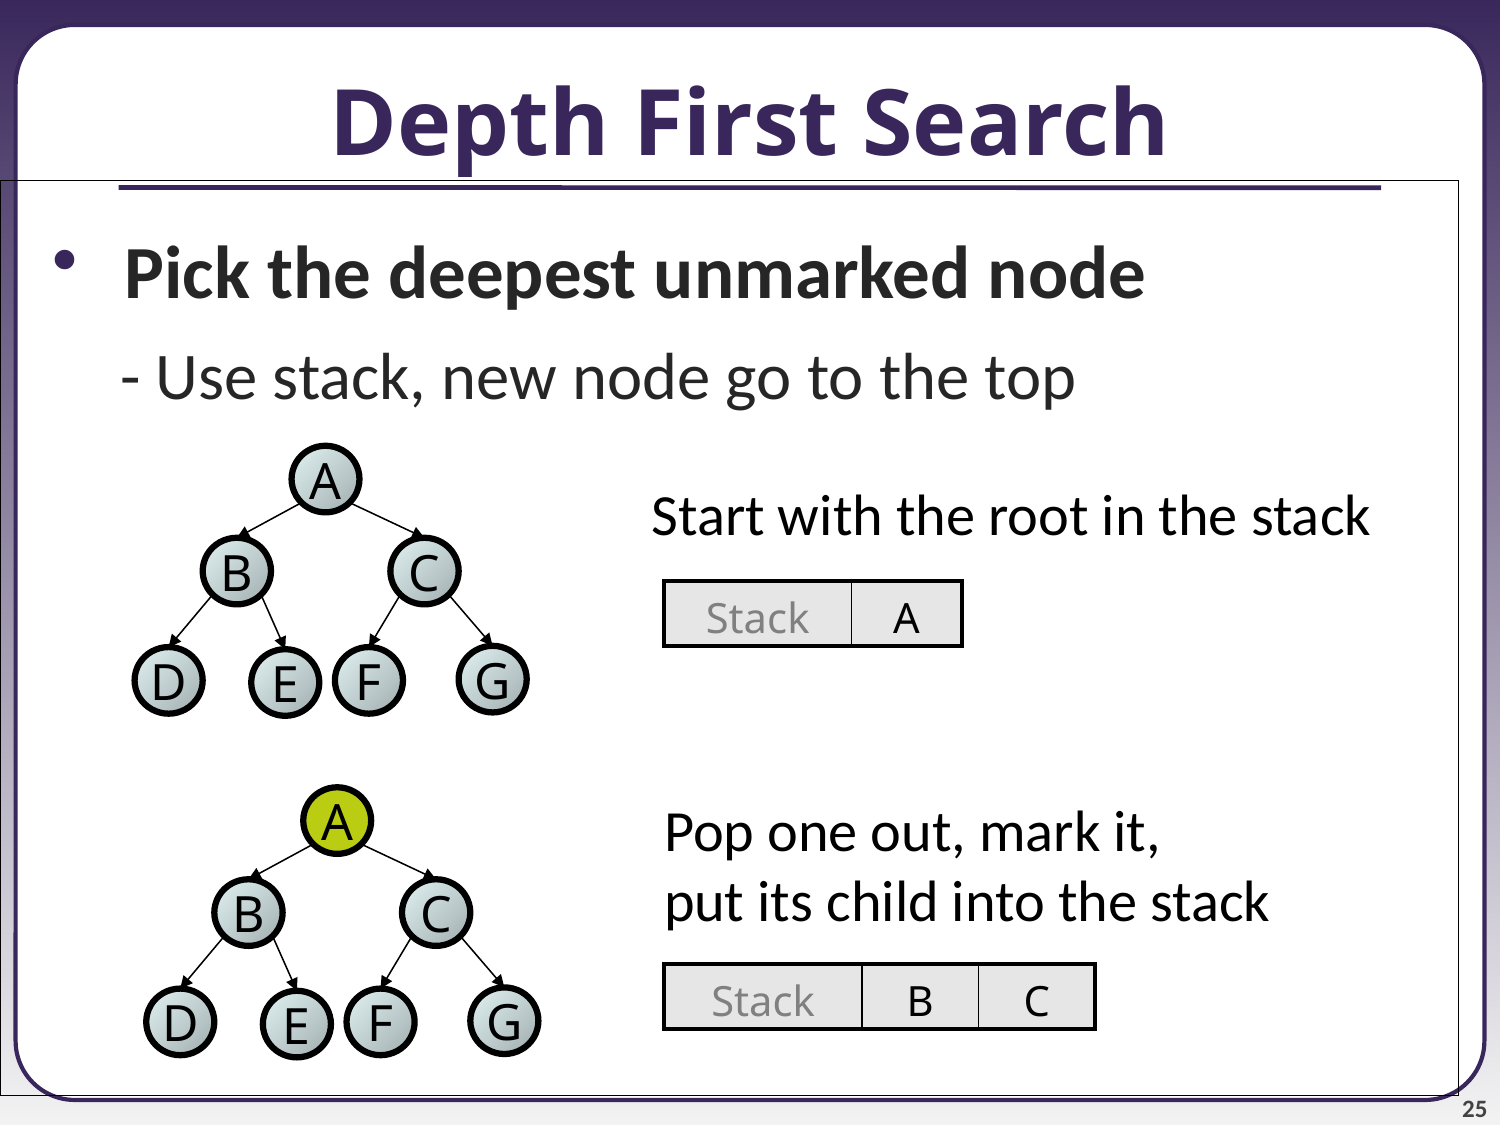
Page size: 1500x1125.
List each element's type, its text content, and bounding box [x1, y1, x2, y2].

table_header A [852, 583, 960, 644]
text_box Start with the root in the stack [623, 469, 1446, 555]
table_header Stack [666, 966, 861, 1027]
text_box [145, 787, 539, 1058]
list Pick the deepest unmarked node - Use stack, new node go to the top [0, 180, 1459, 1096]
title Depth First Search [0, 24, 1500, 213]
table_header C [979, 966, 1093, 1027]
table_header Stack [666, 583, 851, 644]
table_header B [863, 966, 978, 1027]
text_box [134, 445, 527, 717]
text_box Pop one out, mark it, put its child into the stack [636, 785, 1459, 941]
